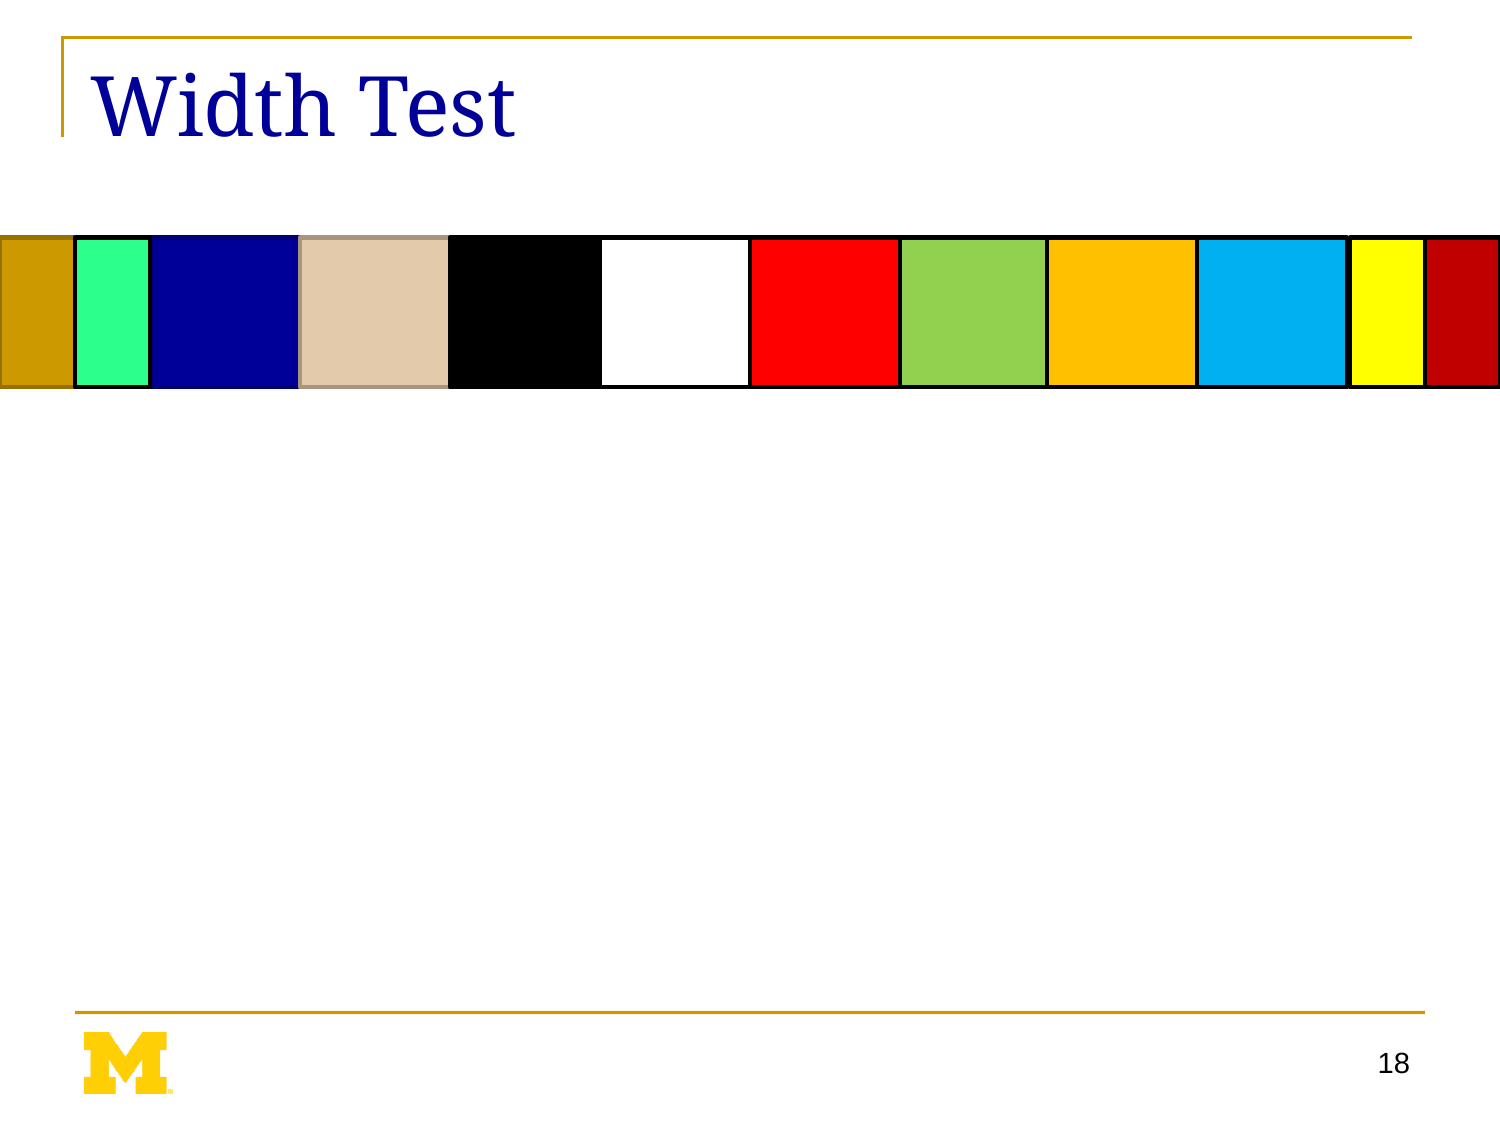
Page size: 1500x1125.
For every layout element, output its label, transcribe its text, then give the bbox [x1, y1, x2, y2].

picture [84, 1032, 173, 1094]
text_box [598, 235, 748, 389]
text_box [152, 235, 298, 389]
text_box [298, 235, 448, 389]
text_box [448, 235, 598, 389]
text_box [0, 235, 73, 389]
text_box [73, 235, 152, 389]
title Width Test [74, 45, 1426, 151]
text_box [898, 235, 1045, 389]
text_box [748, 235, 898, 389]
slide_number 18 [1074, 1036, 1425, 1113]
text_box [1045, 235, 1195, 389]
text_box [1423, 235, 1500, 389]
text_box [1195, 235, 1348, 389]
text_box [1348, 235, 1423, 389]
